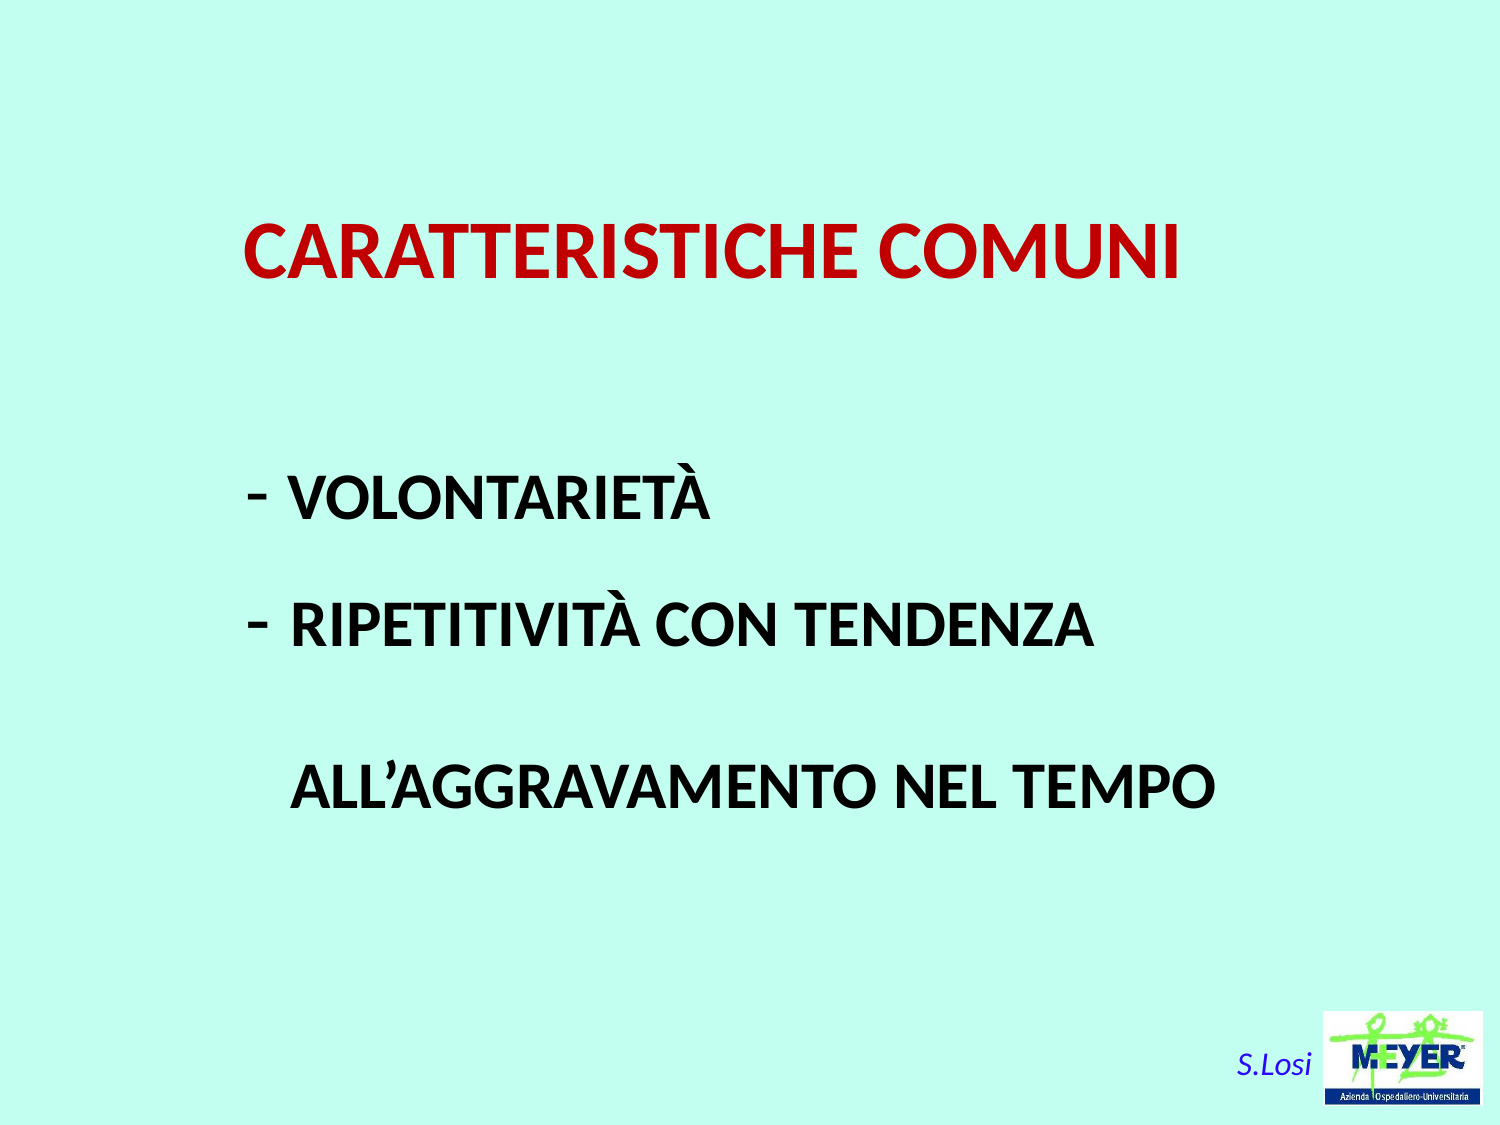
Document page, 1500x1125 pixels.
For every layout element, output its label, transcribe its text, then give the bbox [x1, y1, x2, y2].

text_box - ripetitività con tendenza all’aggravamento nel tempo [230, 559, 1400, 830]
text_box CARATTERISTICHE COMUNI [17, 148, 1428, 421]
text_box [1323, 1011, 1483, 1107]
text_box - volontarietà [230, 432, 1080, 543]
text_box S.Losi [1222, 1034, 1318, 1090]
